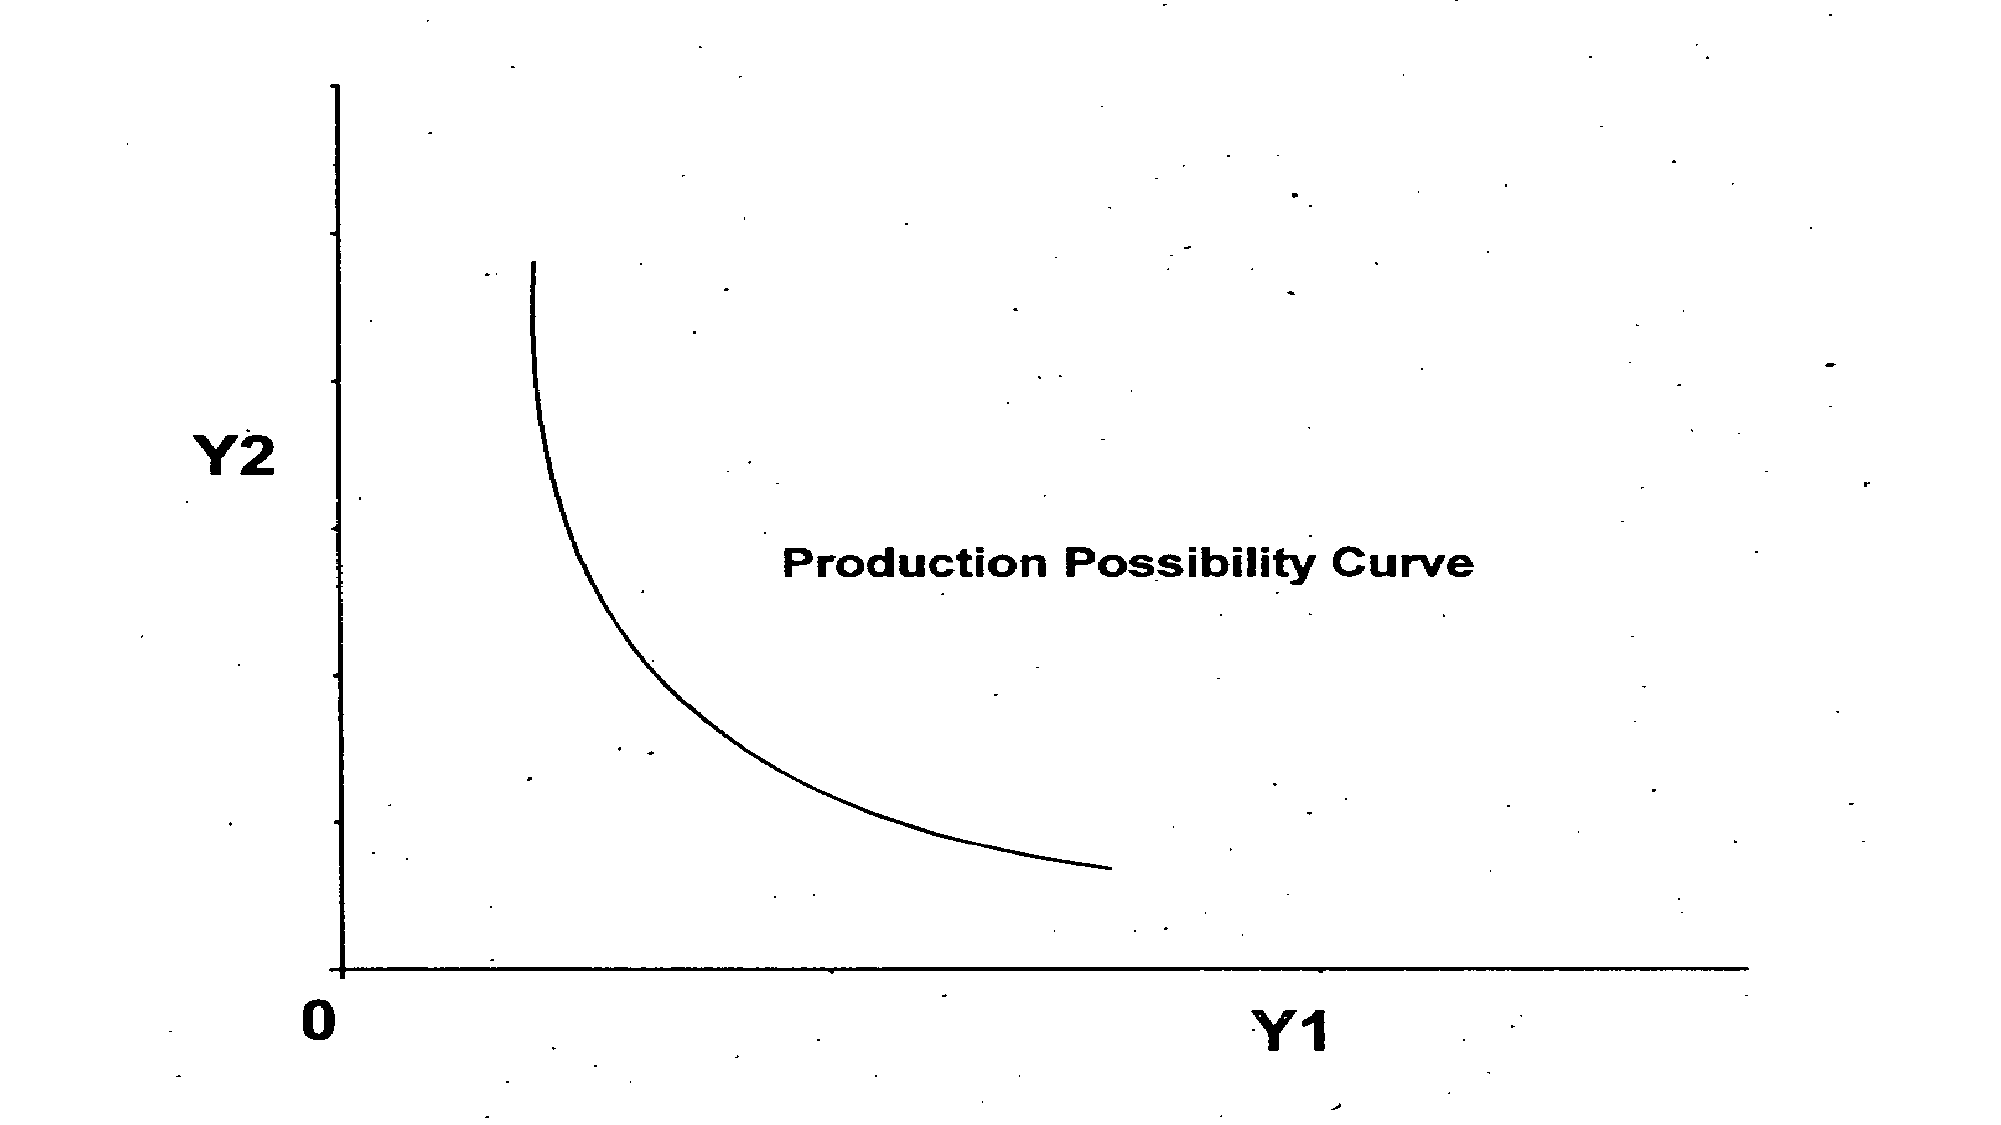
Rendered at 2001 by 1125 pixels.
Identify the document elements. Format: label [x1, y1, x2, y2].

picture [120, 0, 1881, 1125]
